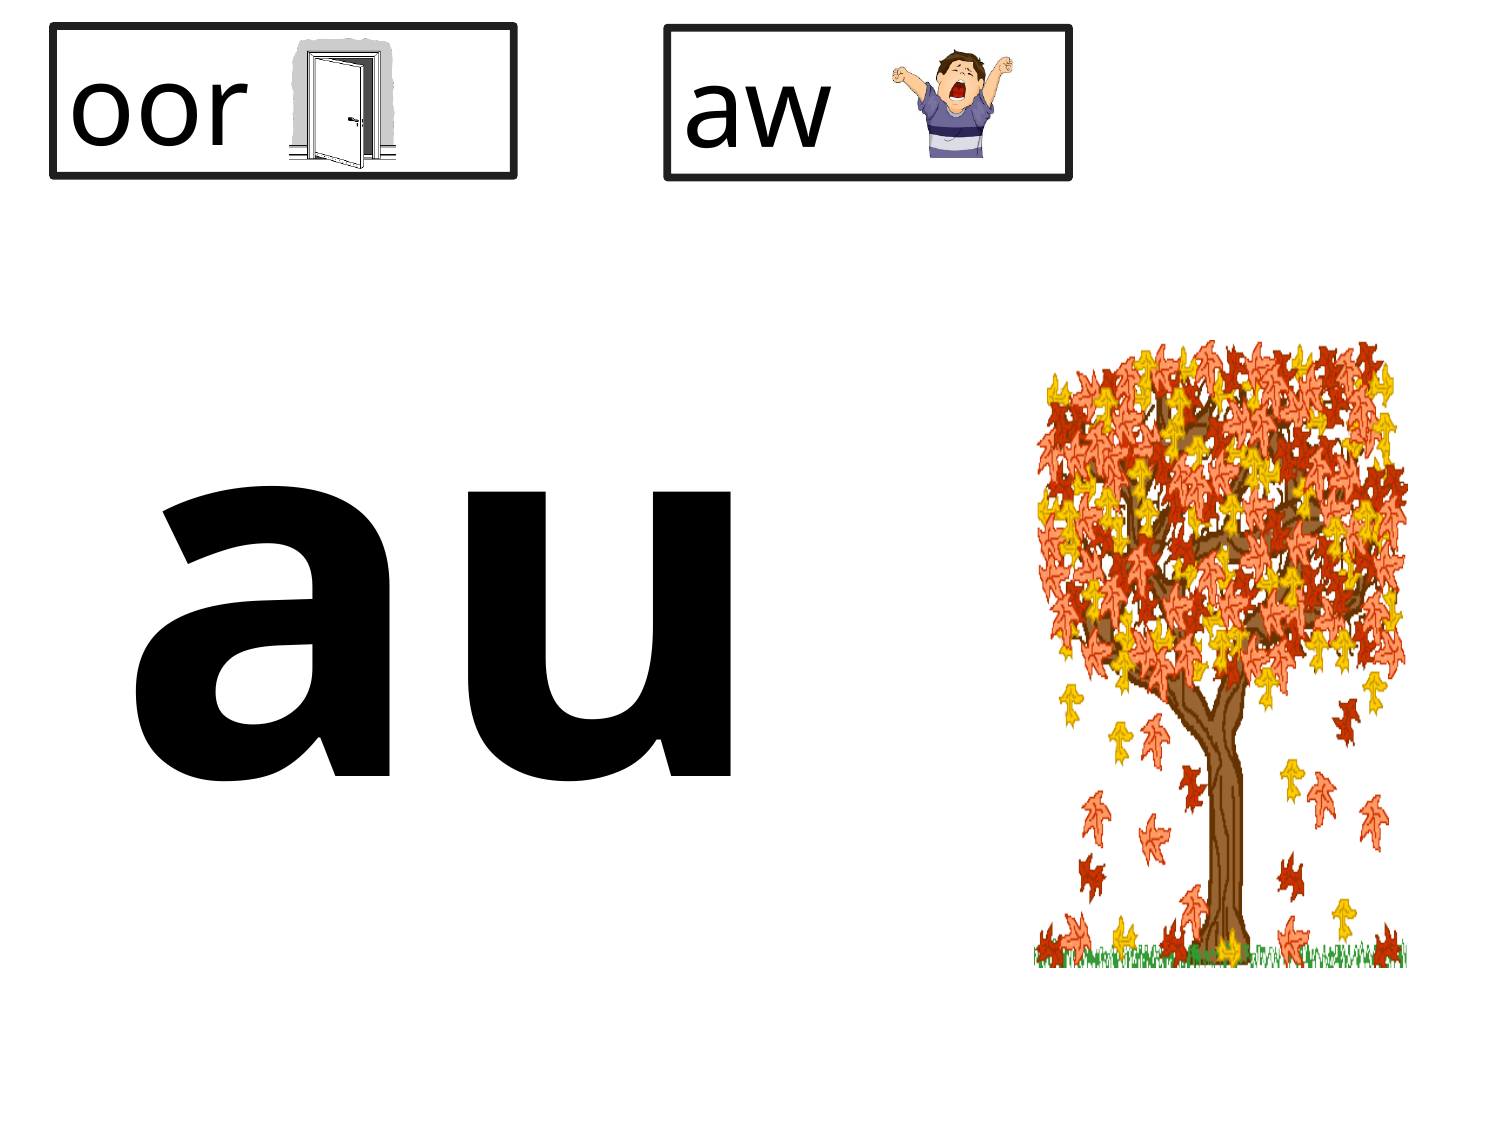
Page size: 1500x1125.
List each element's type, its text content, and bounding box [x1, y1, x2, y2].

text_box aw [667, 27, 1069, 178]
picture [892, 48, 1013, 159]
picture [288, 36, 396, 171]
title au [29, 349, 857, 787]
picture [1034, 340, 1408, 969]
text_box oor [53, 26, 514, 176]
